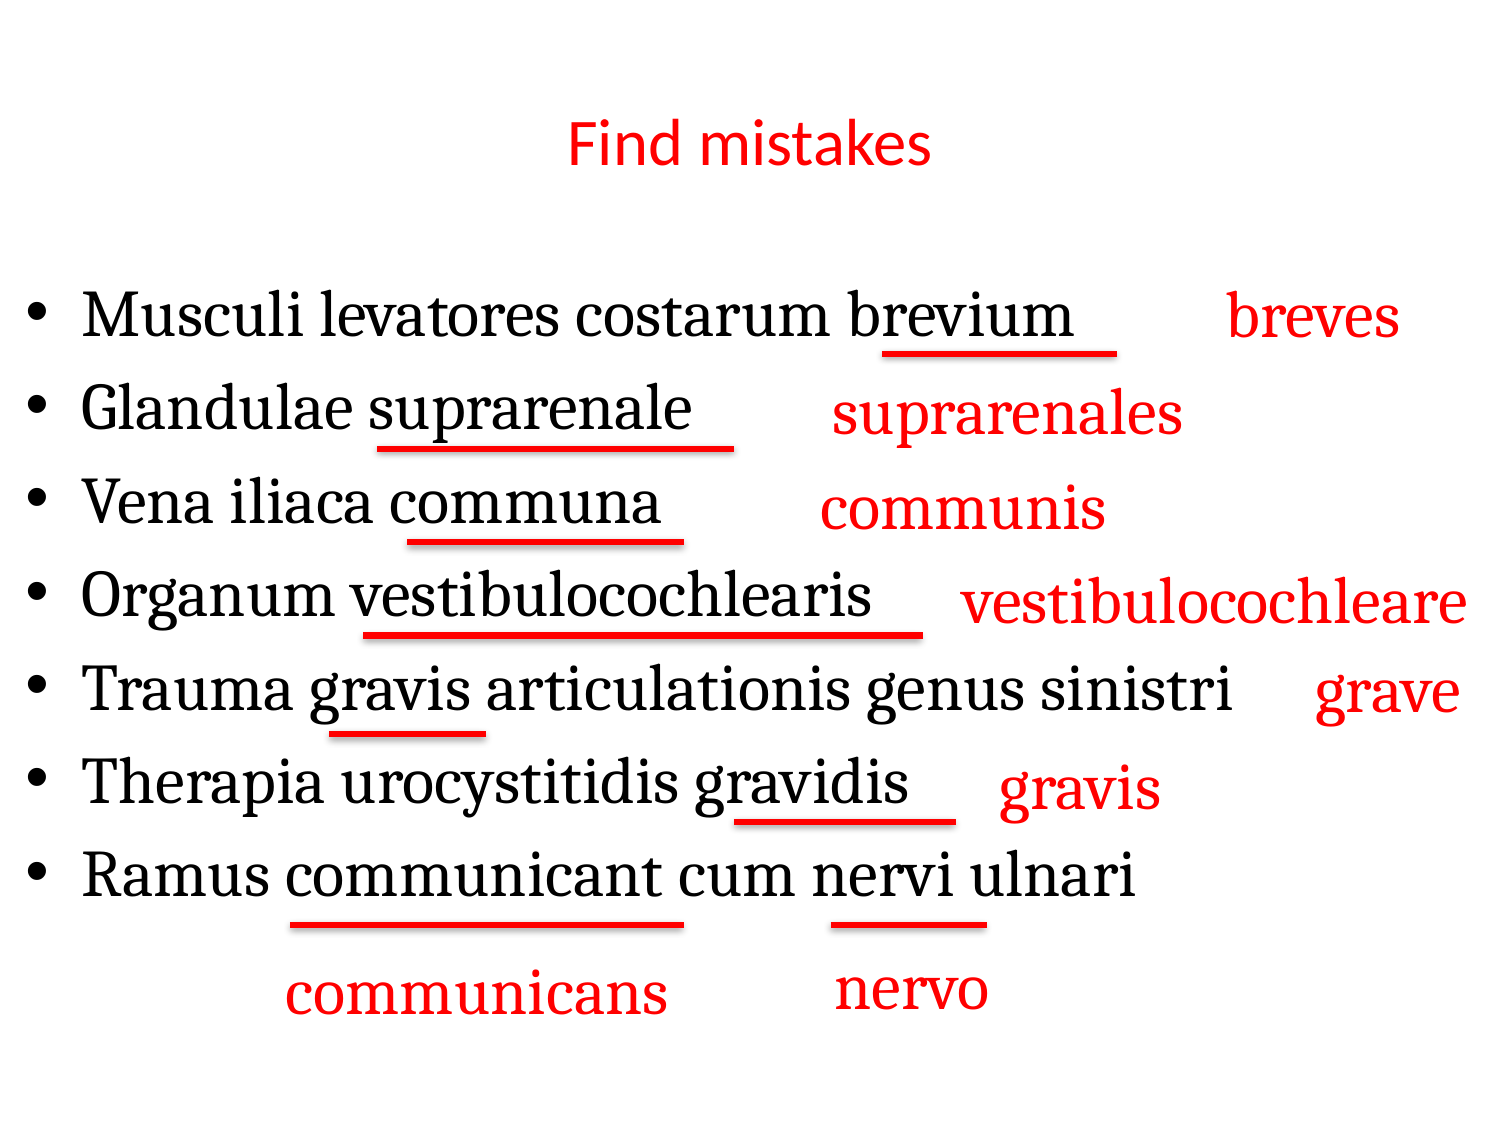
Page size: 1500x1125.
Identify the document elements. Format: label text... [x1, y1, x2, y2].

text_box gravis [985, 735, 1177, 831]
text_box vestibulocochleare [947, 549, 1483, 644]
title Find mistakes [75, 45, 1425, 233]
text_box communicans [271, 940, 753, 1036]
list Musculi levatores costarum brevium Glandulae suprarenale Vena iliaca communa Organum vestibulocochlearis Trauma gravis articulationis genus sinistri Therapia urocystitidis gravidis Ramus communicant cum nervi ulnari [10, 262, 1361, 1005]
text_box communis [805, 455, 1123, 550]
text_box suprarenales [817, 360, 1199, 455]
text_box nervo [820, 935, 1006, 1031]
text_box breves [1210, 263, 1416, 358]
text_box grave [1300, 638, 1476, 734]
